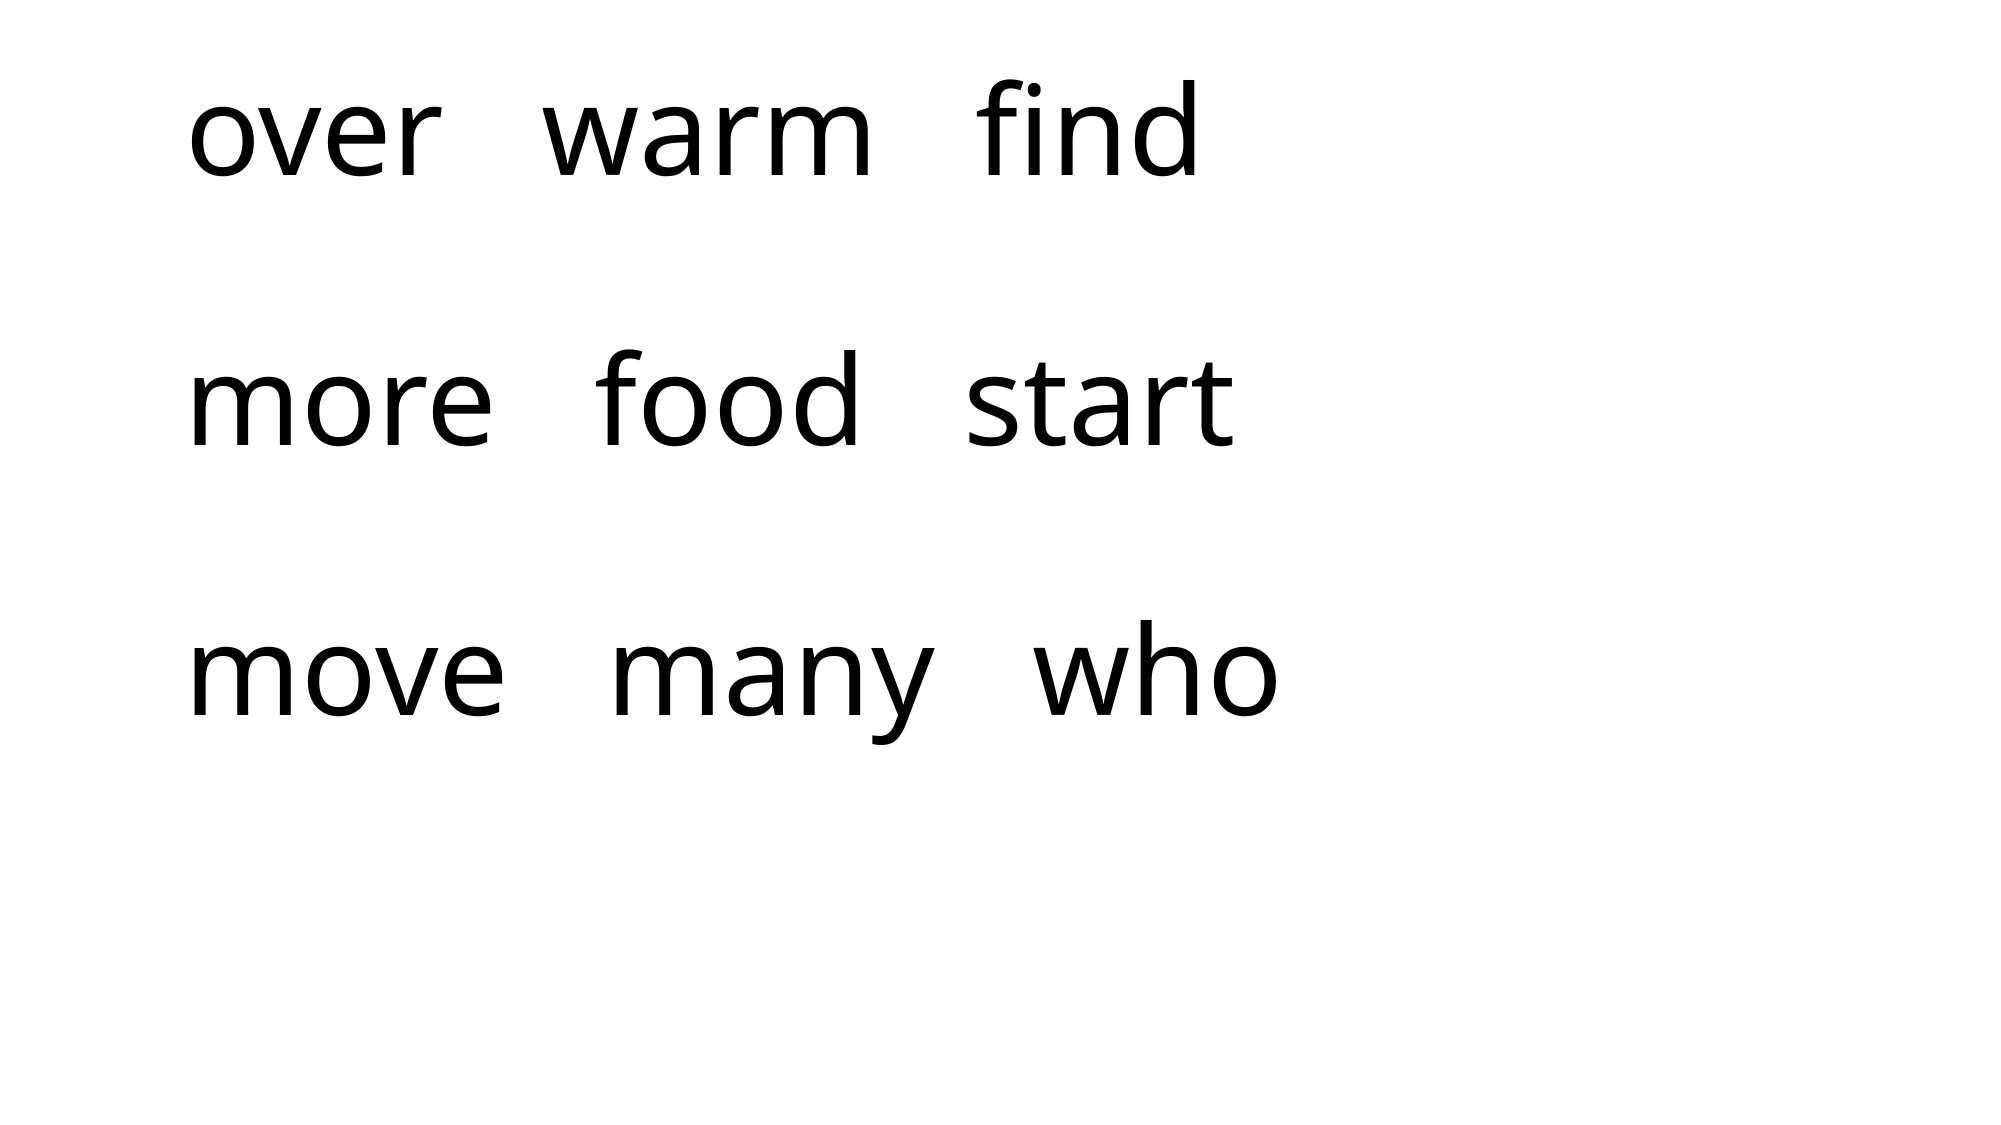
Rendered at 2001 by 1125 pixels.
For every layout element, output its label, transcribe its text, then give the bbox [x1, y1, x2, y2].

title over warm find more food start move many who [137, 59, 1863, 1075]
